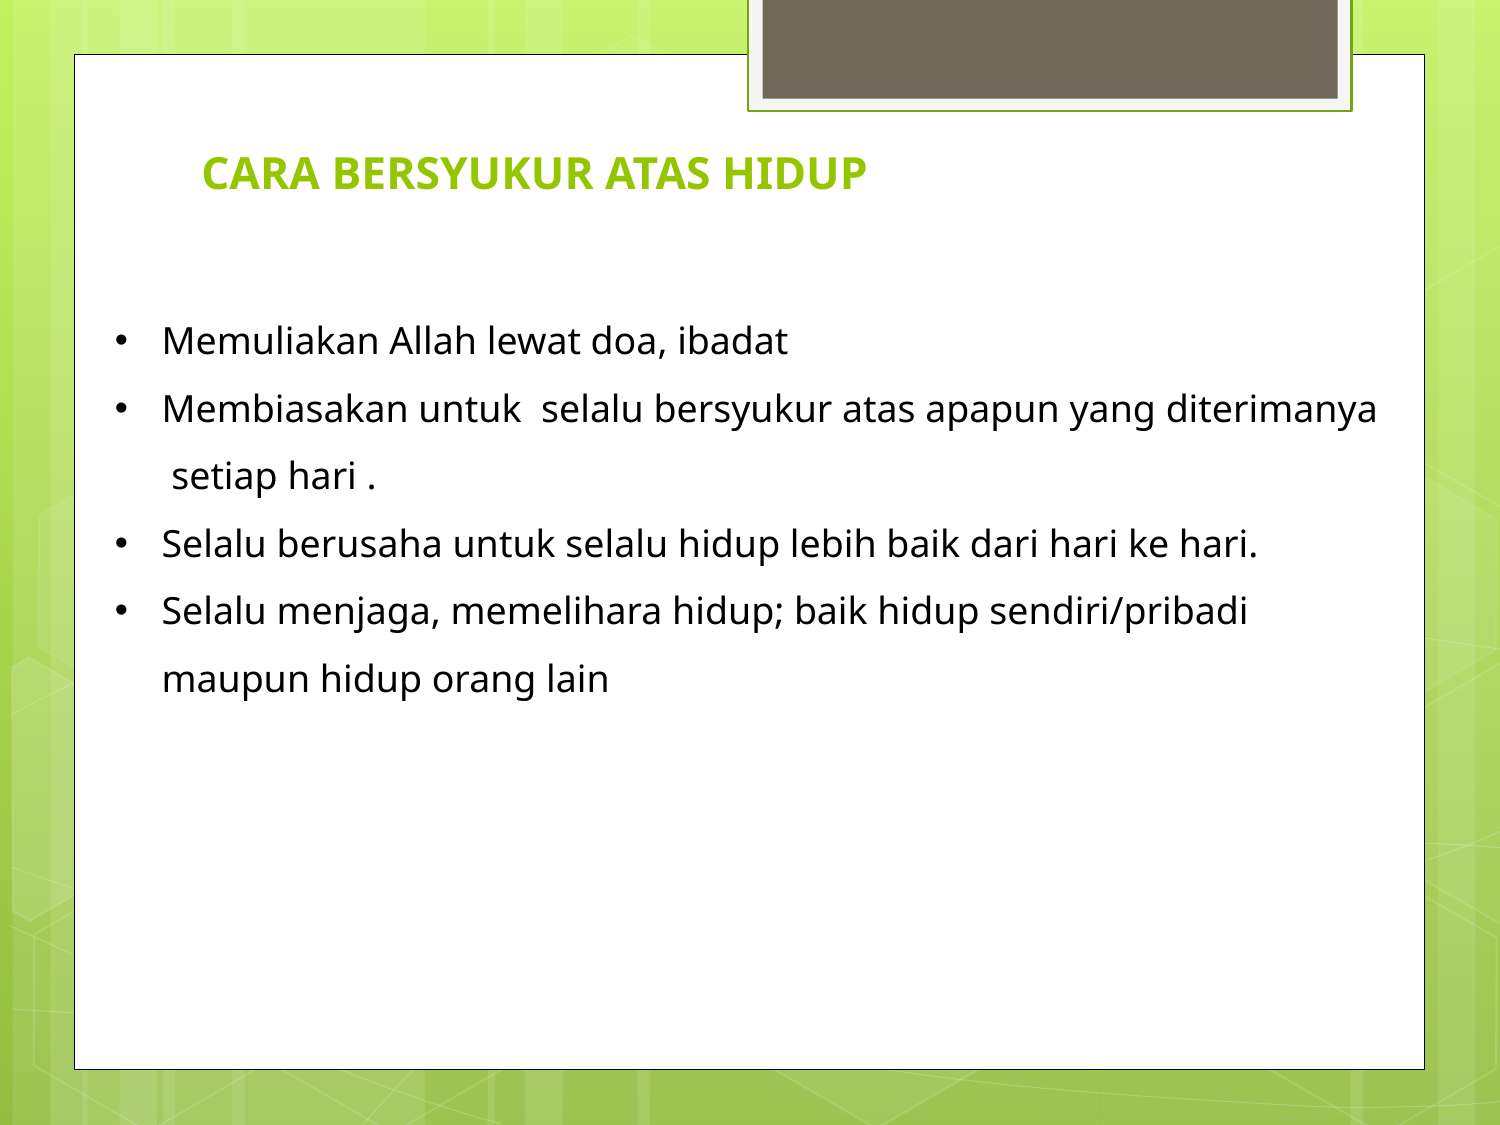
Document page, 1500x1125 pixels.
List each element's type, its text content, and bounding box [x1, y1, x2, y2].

text_box Memuliakan Allah lewat doa, ibadat Membiasakan untuk selalu bersyukur atas apapun yang diterimanya setiap hari . Selalu berusaha untuk selalu hidup lebih baik dari hari ke hari. Selalu menjaga, memelihara hidup; baik hidup sendiri/pribadi maupun hidup orang lain [99, 287, 1400, 775]
title CARA BERSYUKUR ATAS HIDUP [186, 137, 1339, 207]
